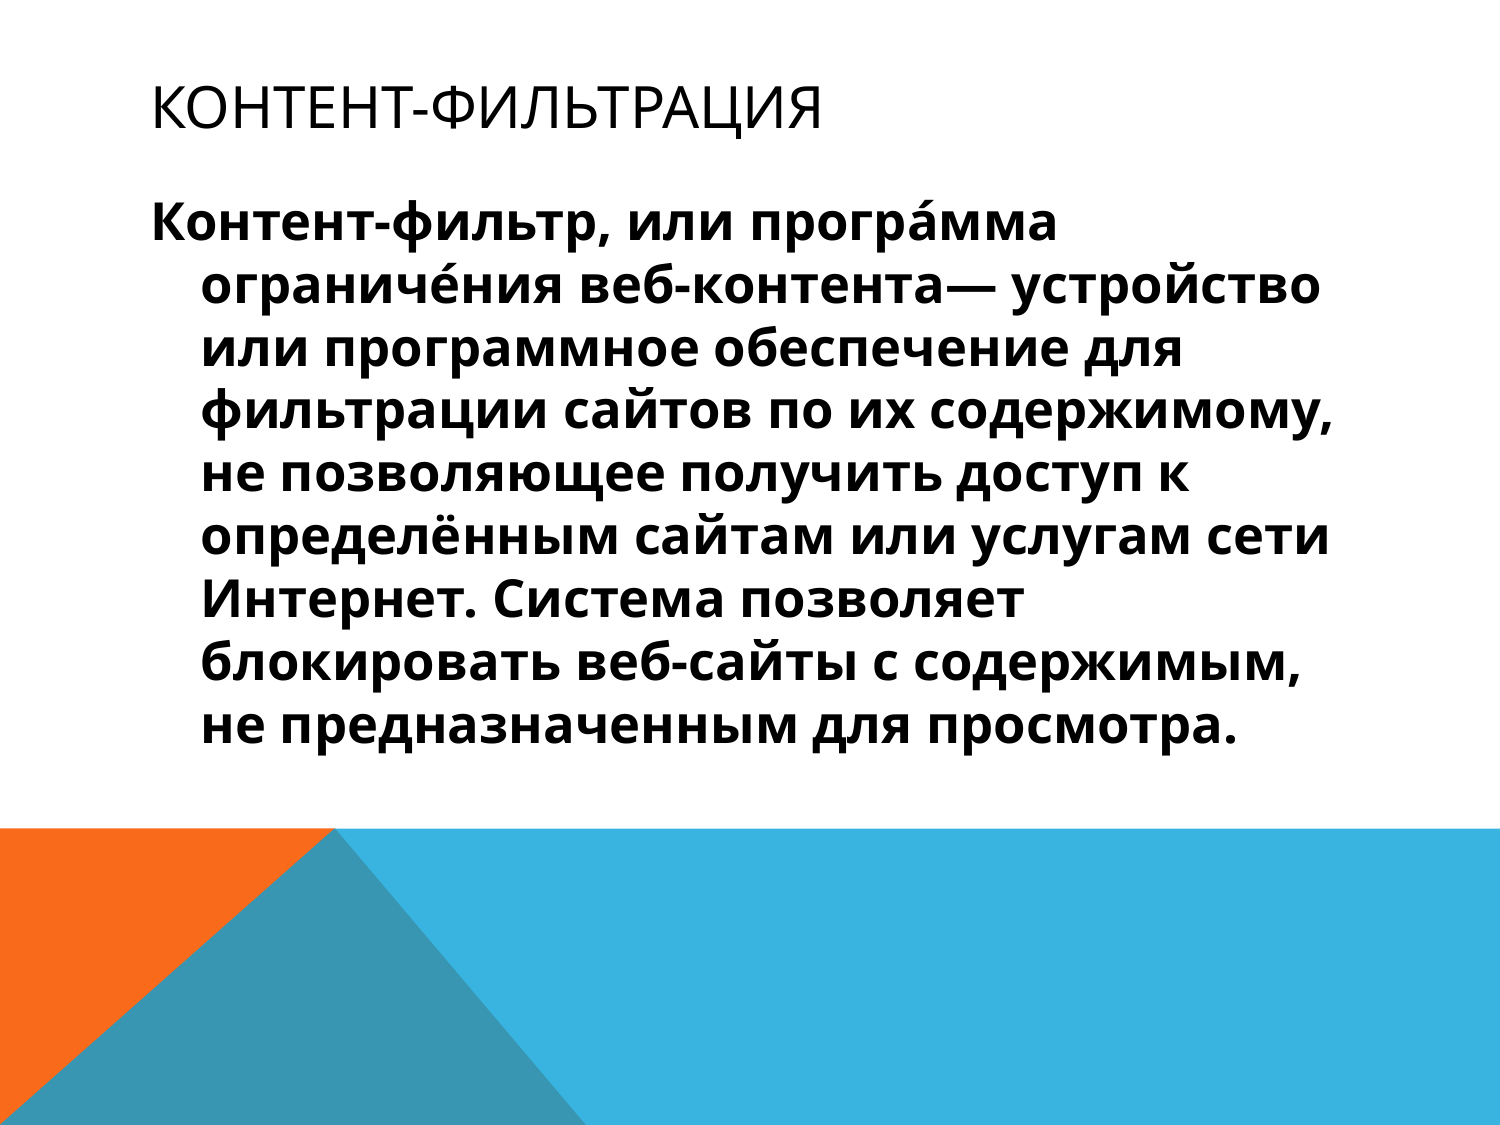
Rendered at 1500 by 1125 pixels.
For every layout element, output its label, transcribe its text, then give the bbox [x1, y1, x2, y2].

list Контент-фильтр, или програ́мма ограниче́ния веб-контента— устройство или программное обеспечение для фильтрации сайтов по их содержимому, не позволяющее получить доступ к определённым сайтам или услугам сети Интернет. Система позволяет блокировать веб-сайты с содержимым, не предназначенным для просмотра. [135, 180, 1369, 768]
title Контент-фильтрация [135, 60, 1369, 150]
